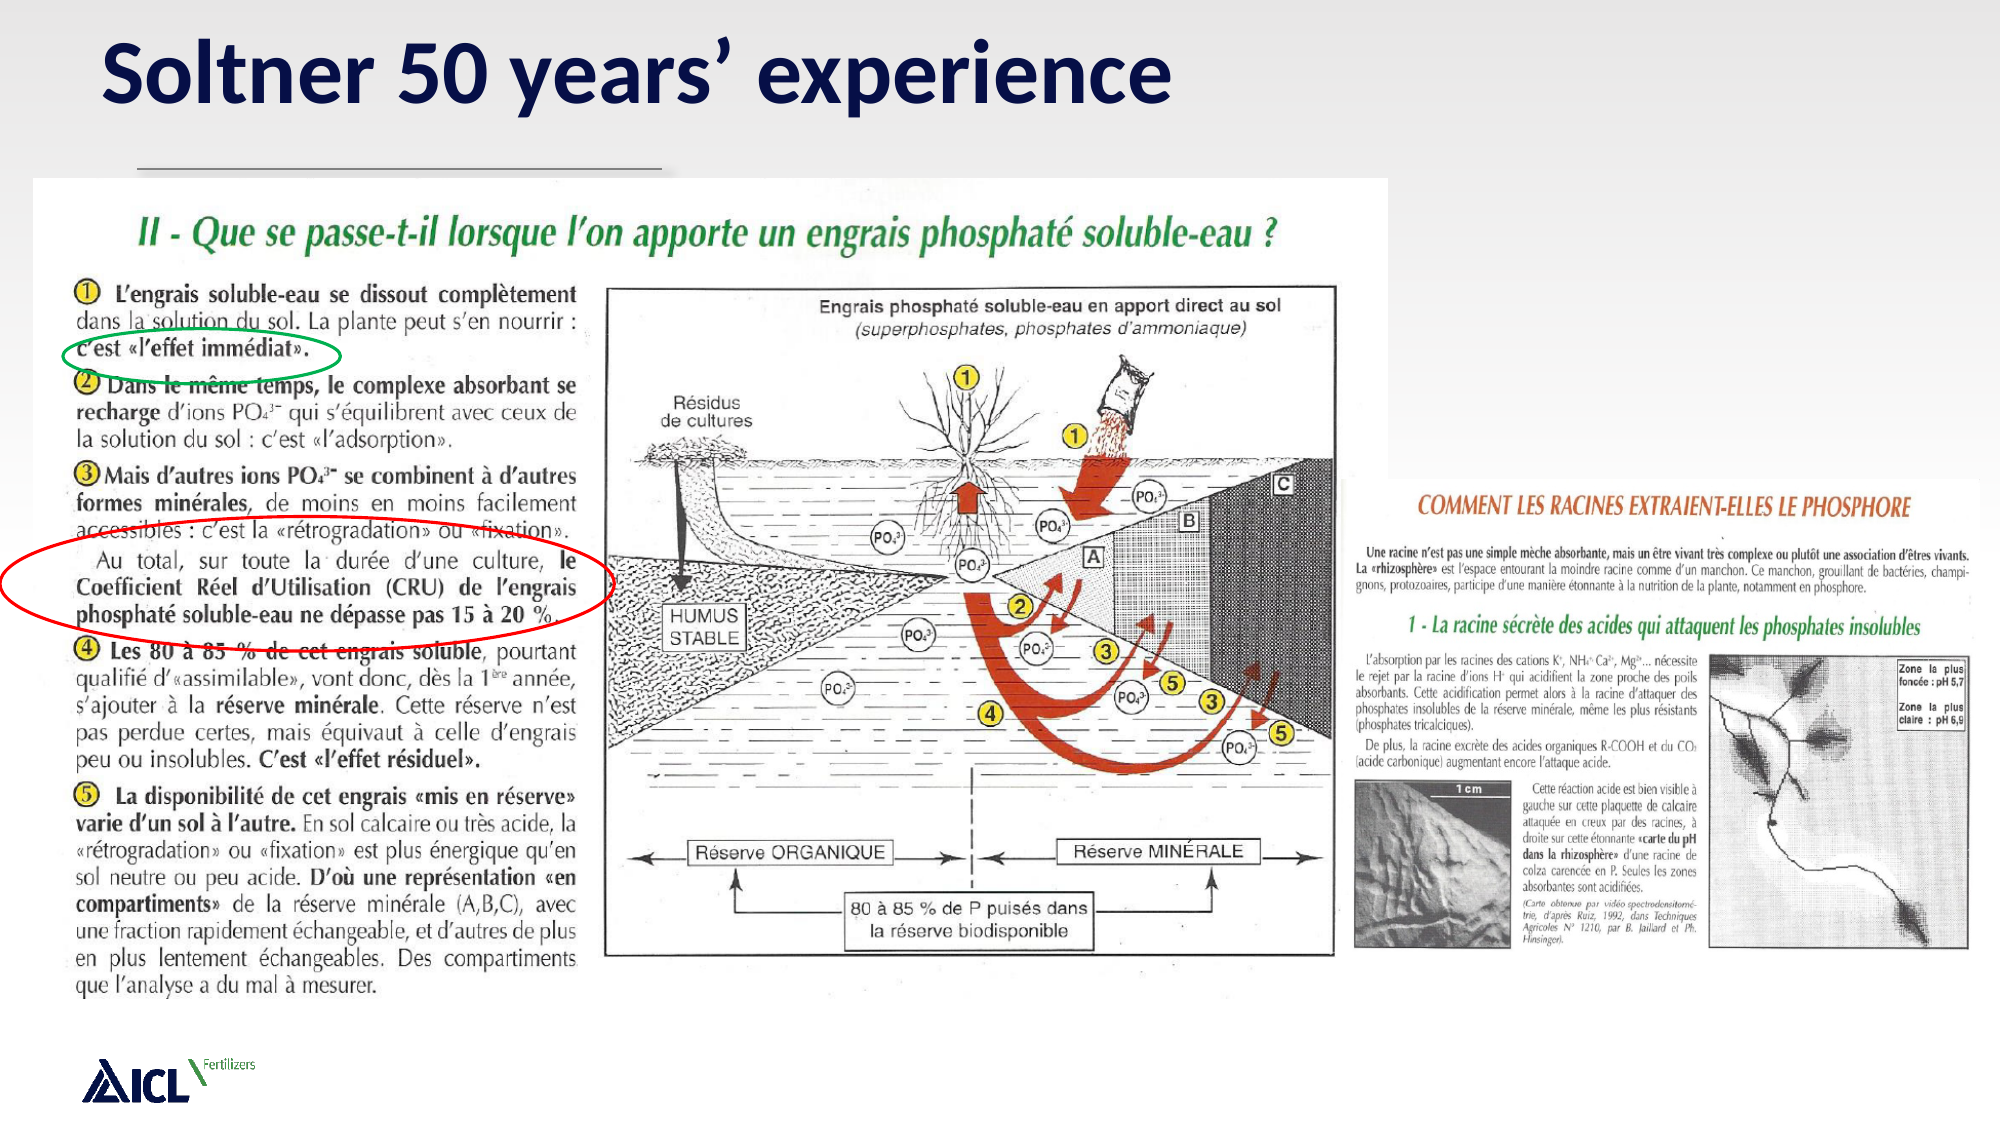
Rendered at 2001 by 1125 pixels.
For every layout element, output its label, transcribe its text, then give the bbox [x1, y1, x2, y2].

picture [82, 1058, 255, 1103]
text_box [0, 556, 23, 612]
picture [33, 178, 1980, 999]
title Soltner 50 years’ experience [86, 0, 1887, 149]
